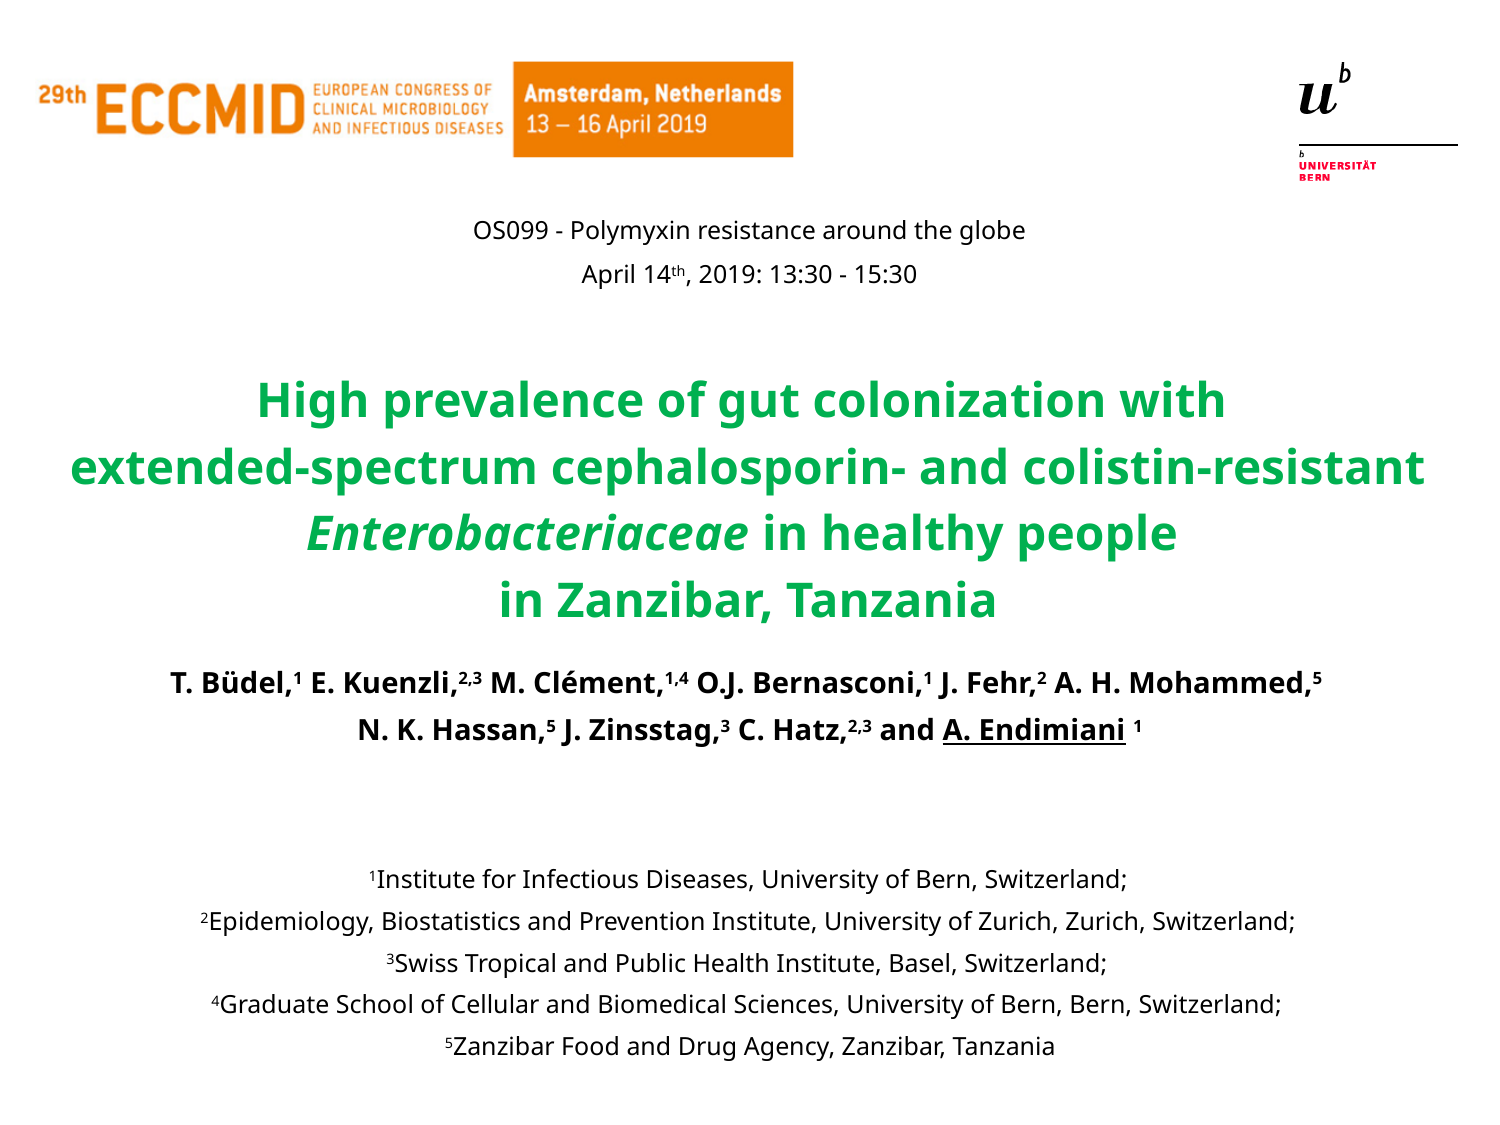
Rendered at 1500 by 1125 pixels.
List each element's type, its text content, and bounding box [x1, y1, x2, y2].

text_box OS099 - Polymyxin resistance around the globe April 14th, 2019: 13:30 - 15:30 [34, 199, 1465, 296]
subtitle T. Büdel,1 E. Kuenzli,2,3 M. Clément,1,4 O.J. Bernasconi,1 J. Fehr,2 A. H. Mohammed,5 N. K. Hassan,5 J. Zinsstag,3 C. Hatz,2,3 and A. Endimiani 1 [0, 650, 1500, 800]
text_box High prevalence of gut colonization with extended-spectrum cephalosporin- and colistin-resistant Enterobacteriaceae in healthy people in Zanzibar, Tanzania [0, 353, 1500, 635]
picture [32, 55, 799, 163]
picture [1299, 61, 1459, 181]
text_box 1Institute for Infectious Diseases, University of Bern, Switzerland; 2Epidemiology, Biostatistics and Prevention Institute, University of Zurich, Zurich, Switzerland; 3Swiss Tropical and Public Health Institute, Basel, Switzerland; 4Graduate School of Cellular and Biomedical Sciences, University of Bern, Bern, Switzerland; 5Zanzibar Food and Drug Agency, Zanzibar, Tanzania [34, 844, 1468, 1110]
